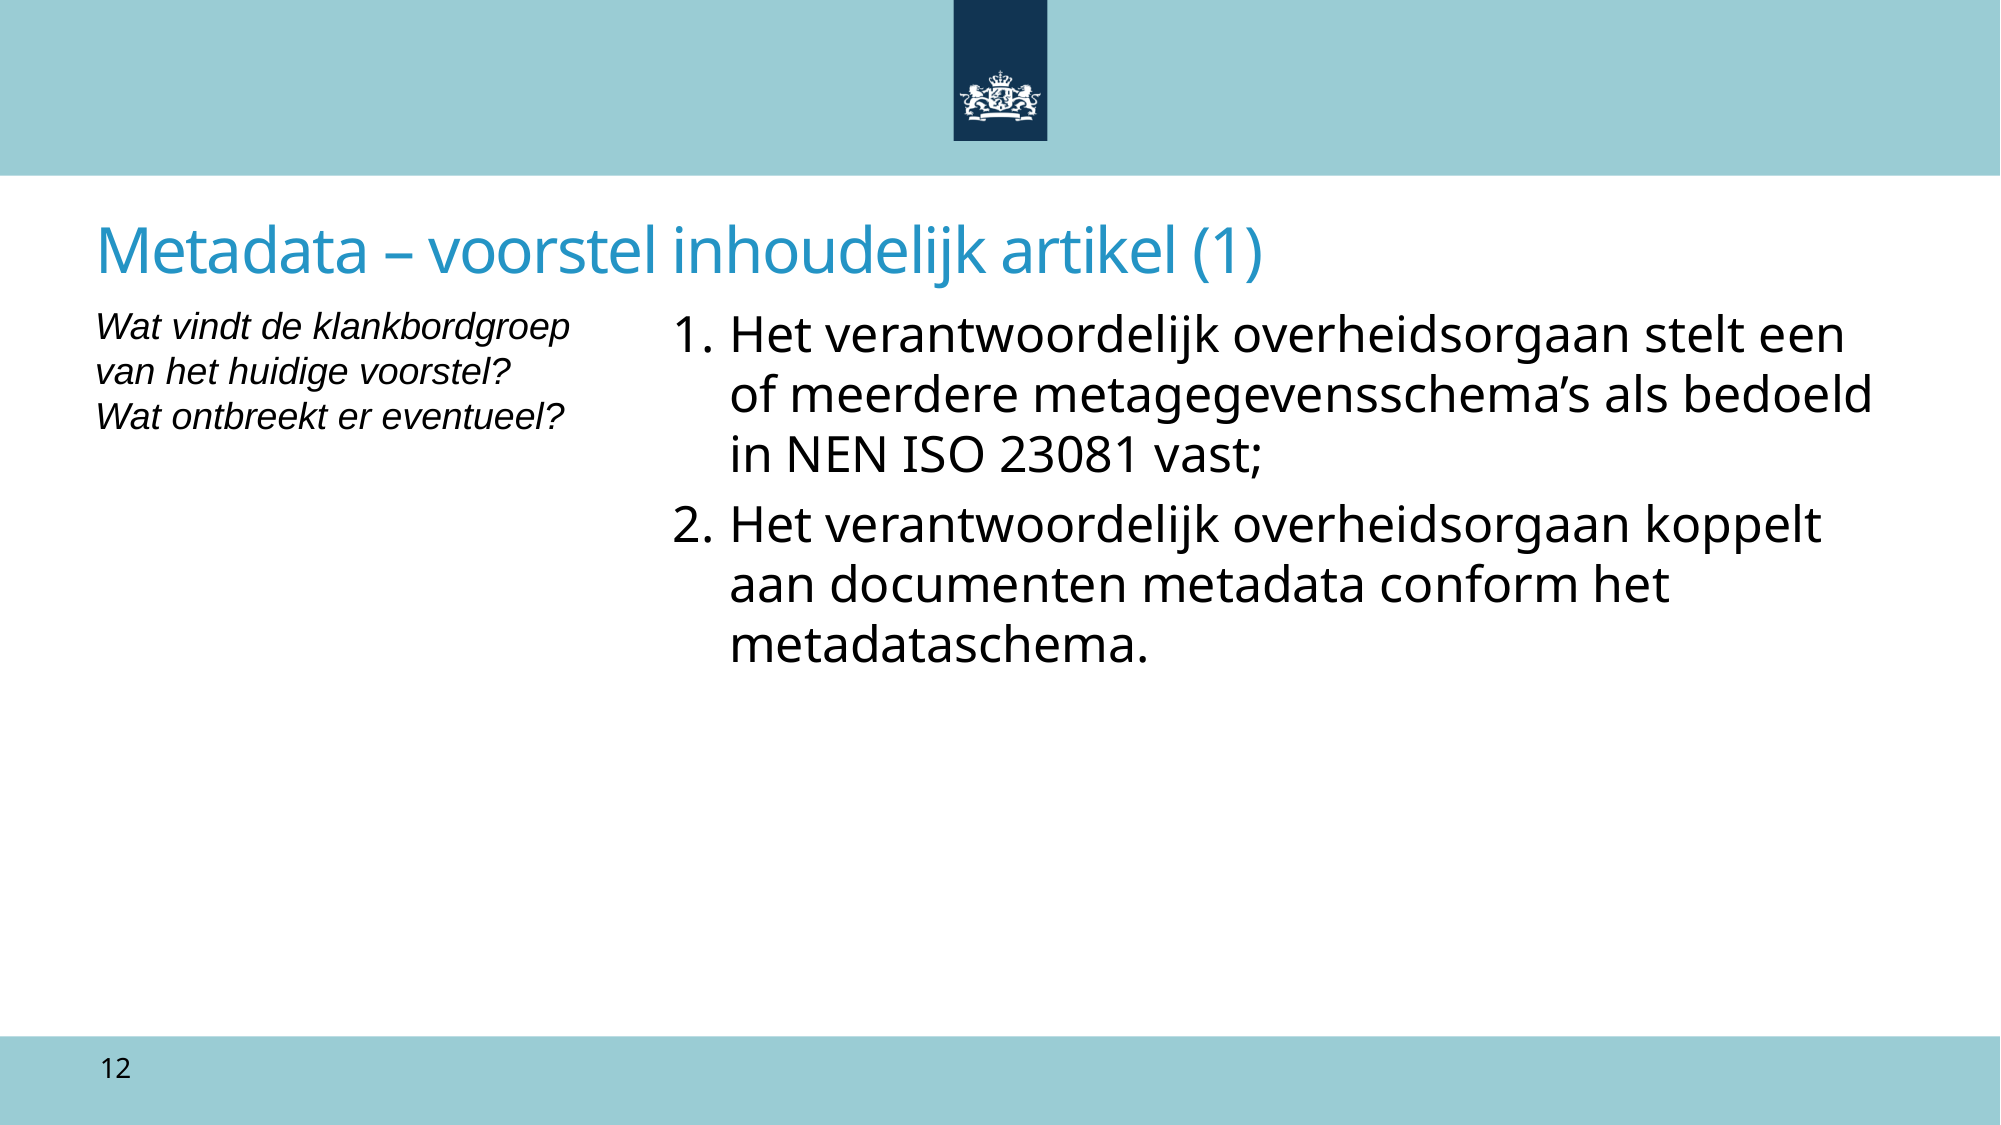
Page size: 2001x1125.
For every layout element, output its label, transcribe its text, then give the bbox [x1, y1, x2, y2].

list Het verantwoordelijk overheidsorgaan stelt een of meerdere metagegevensschema’s als bedoeld in NEN ISO 23081 vast; Het verantwoordelijk overheidsorgaan koppelt aan documenten metadata conform het metadataschema. [657, 295, 1918, 1010]
title Metadata – voorstel inhoudelijk artikel (1) [80, 201, 1867, 296]
slide_number 12 [84, 1043, 241, 1104]
picture [0, 0, 2000, 141]
list Wat vindt de klankbordgroep van het huidige voorstel? Wat ontbreekt er eventueel? [80, 295, 594, 1010]
